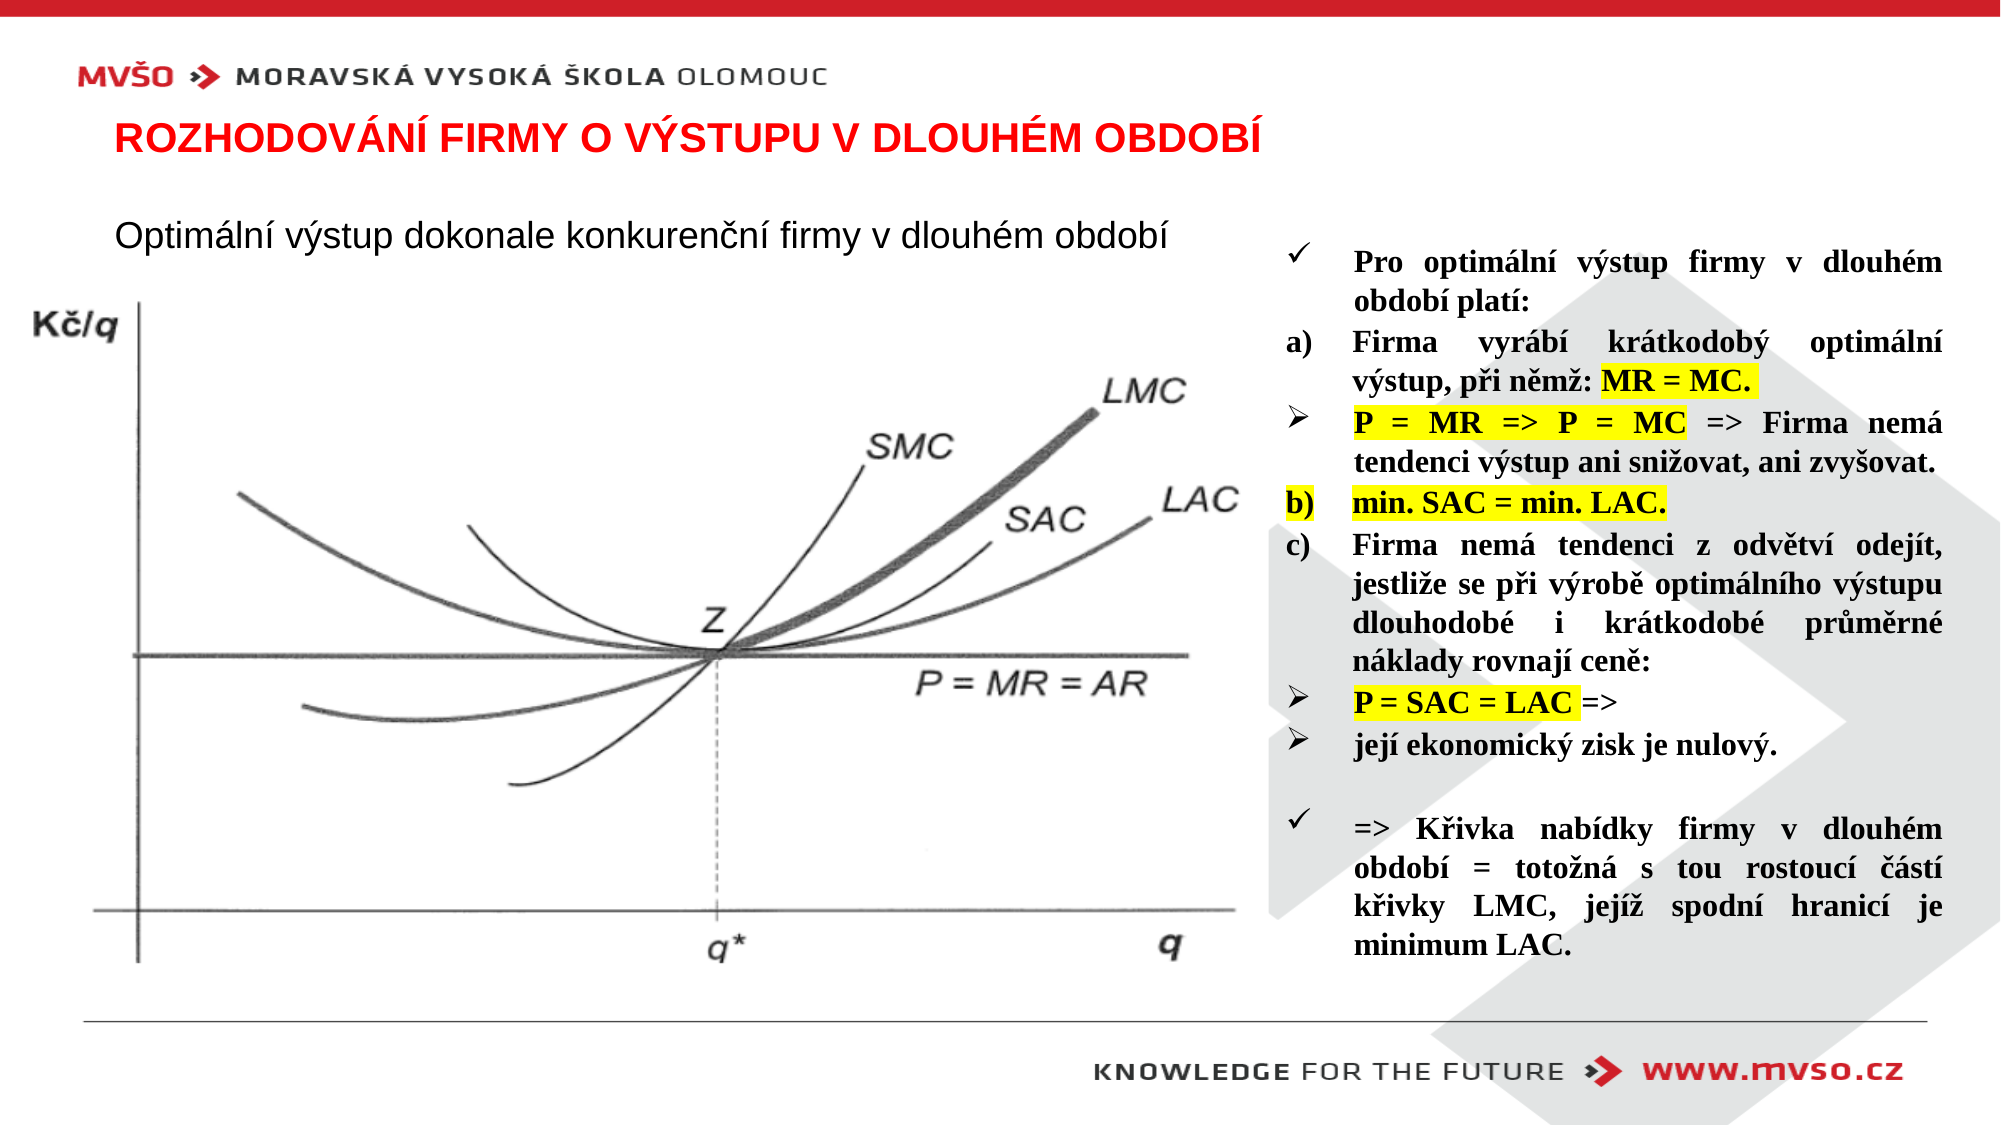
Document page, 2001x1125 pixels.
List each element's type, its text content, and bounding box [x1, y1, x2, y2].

text_box Optimální výstup dokonale konkurenční firmy v dlouhém období [99, 203, 1197, 263]
title Rozhodování firmy o výstupu v dlouhém období [99, 45, 1900, 233]
picture [0, 0, 2001, 1125]
list Pro optimální výstup firmy v dlouhém období platí: Firma vyrábí krátkodobý optimální výstup, při němž: MR = MC. P = MR => P = MC => Firma nemá tendenci výstup ani snižovat, ani zvyšovat. min. SAC = min. LAC. Firma nemá tendenci z odvětví odejít, jestliže se při výrobě optimálního výstupu dlouhodobé i krátkodobé průměrné náklady rovnají ceně: P = SAC = LAC => její ekonomický zisk je nulový. => Křivka nabídky firmy v dlouhém období = totožná s tou rostoucí částí křivky LMC, jejíž spodní hranicí je minimum LAC. [1270, 232, 1959, 1017]
